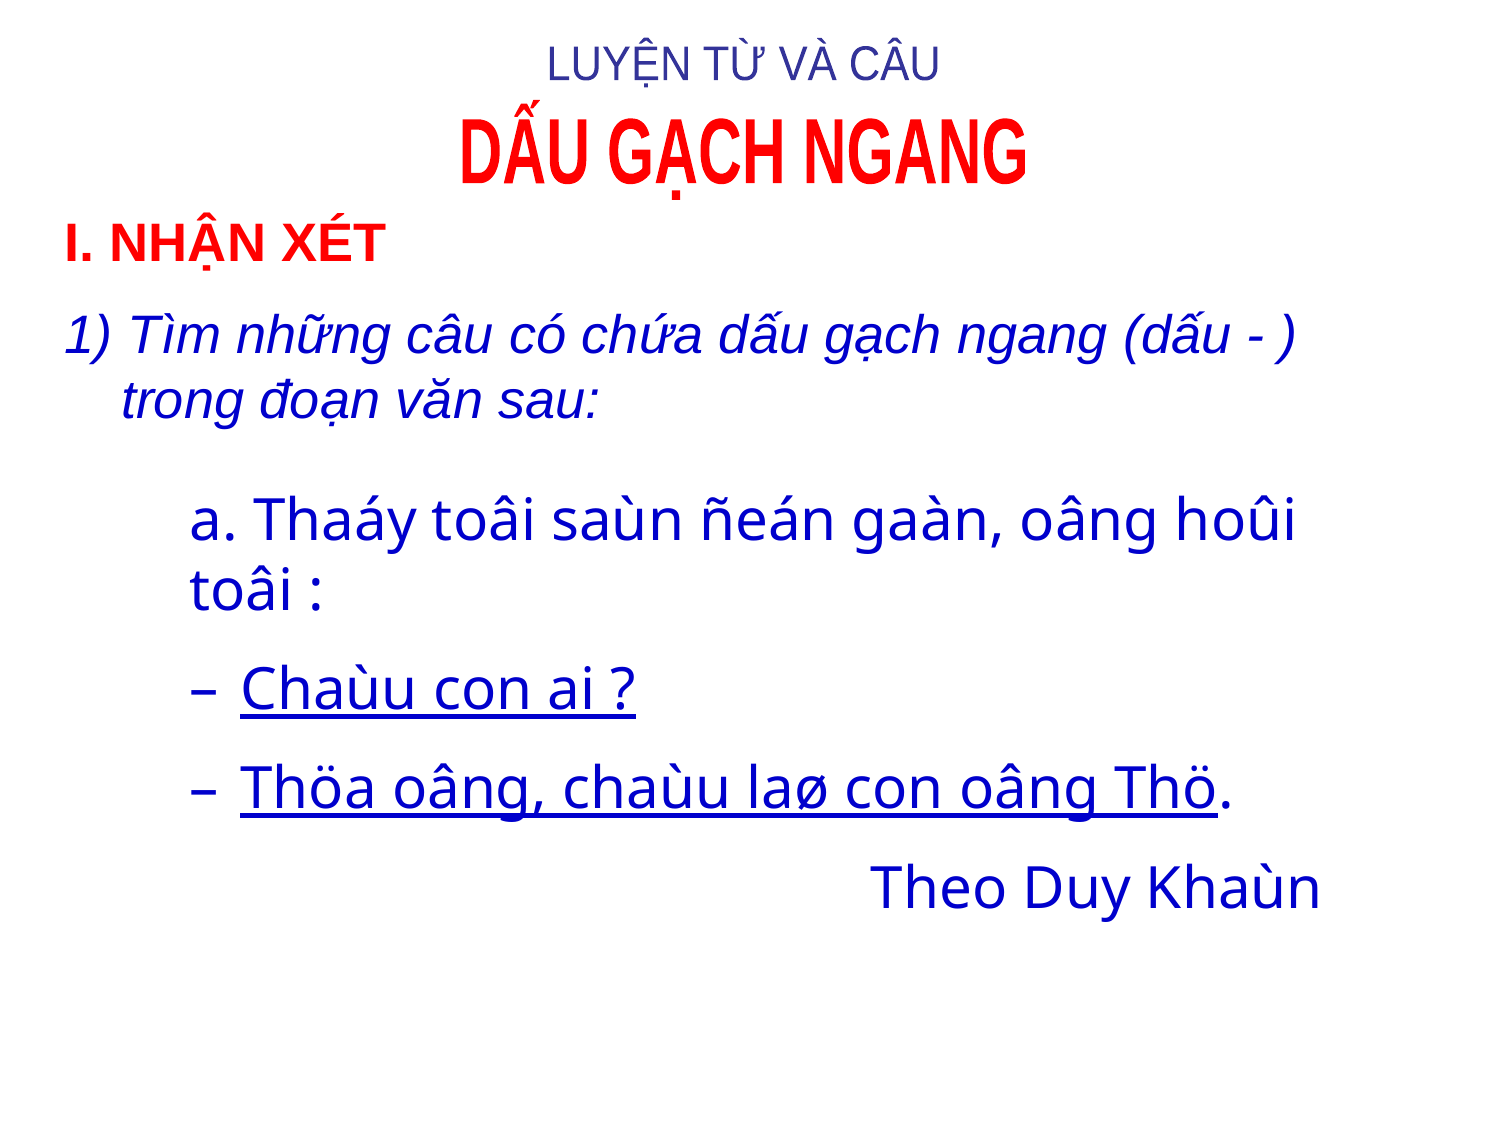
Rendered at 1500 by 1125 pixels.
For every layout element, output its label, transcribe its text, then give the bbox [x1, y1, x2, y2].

text_box I. NHẬN XÉT 1) Tìm những câu có chứa dấu gạch ngang (dấu - ) trong đoạn văn sau: [50, 200, 1425, 437]
text_box a. Thaáy toâi saùn ñeán gaàn, oâng hoûi toâi : Chaùu con ai ? Thöa oâng, chaùu laø con oâng Thö. Theo Duy Khaùn [174, 474, 1338, 928]
